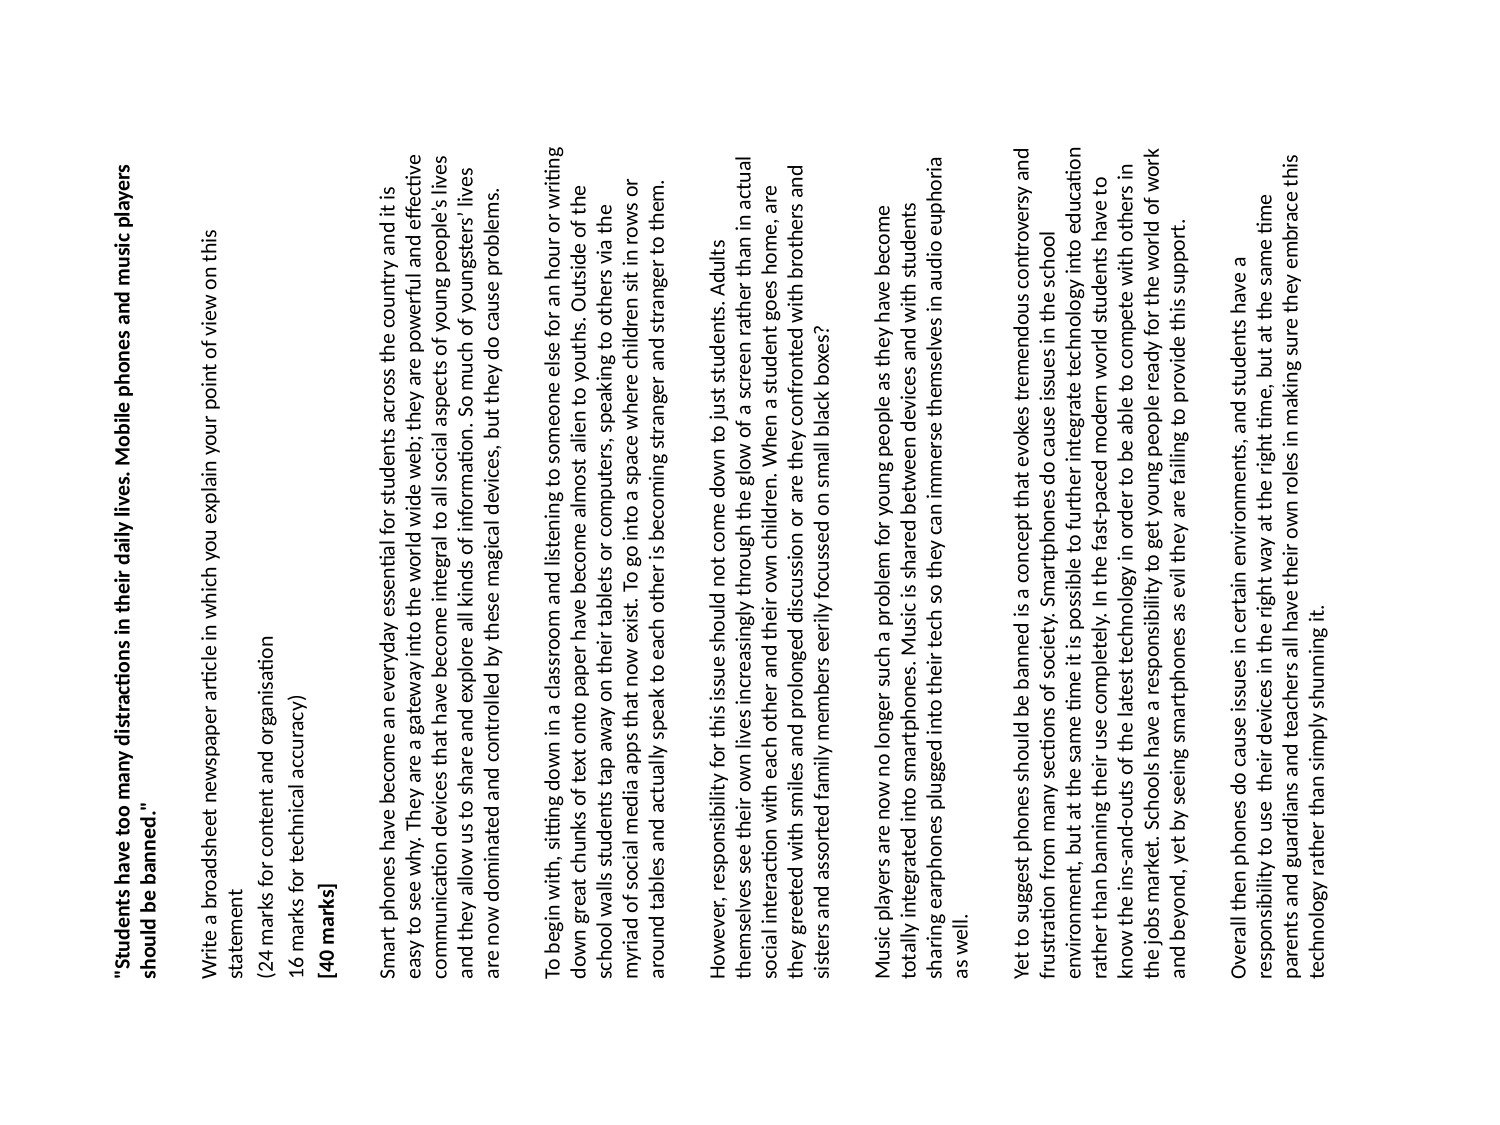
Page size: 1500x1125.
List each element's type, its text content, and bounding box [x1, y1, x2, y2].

list "Students have too many distractions in their daily lives. Mobile phones and music players should be banned." Write a broadsheet newspaper article in which you explain your point of view on this statement (24 marks for content and organisation 16 marks for technical accuracy) [40 marks] Smart phones have become an everyday essential for students across the country and it is easy to see why. They are a gateway into the world wide web; they are powerful and effective communication devices that have become integral to all social aspects of young people’s lives and they allow us to share and explore all kinds of information. So much of youngsters’ lives are now dominated and controlled by these magical devices, but they do cause problems. To begin with, sitting down in a classroom and listening to someone else for an hour or writing down great chunks of text onto paper have become almost alien to youths. Outside of the school walls students tap away on their tablets or computers, speaking to others via the myriad of social media apps that now exist. To go into a space where children sit in rows or around tables and actually speak to each other is becoming stranger and stranger to them. However, responsibility for this issue should not come down to just students. Adults themselves see their own lives increasingly through the glow of a screen rather than in actual social interaction with each other and their own children. When a student goes home, are they greeted with smiles and prolonged discussion or are they confronted with brothers and sisters and assorted family members eerily focussed on small black boxes? Music players are now no longer such a problem for young people as they have become totally integrated into smartphones. Music is shared between devices and with students sharing earphones plugged into their tech so they can immerse themselves in audio euphoria as well. Yet to suggest phones should be banned is a concept that evokes tremendous controversy and frustration from many sections of society. Smartphones do cause issues in the school environment, but at the same time it is possible to further integrate technology into education rather than banning their use completely. In the fast-paced modern world students have to know the ins-and-outs of the latest technology in order to be able to compete with others in the jobs market. Schools have a responsibility to get young people ready for the world of work and beyond, yet by seeing smartphones as evil they are failing to provide this support. Overall then phones do cause issues in certain environments, and students have a responsibility to use their devices in the right way at the right time, but at the same time parents and guardians and teachers all have their own roles in making sure they embrace this technology rather than simply shunning it. [100, 130, 1436, 995]
